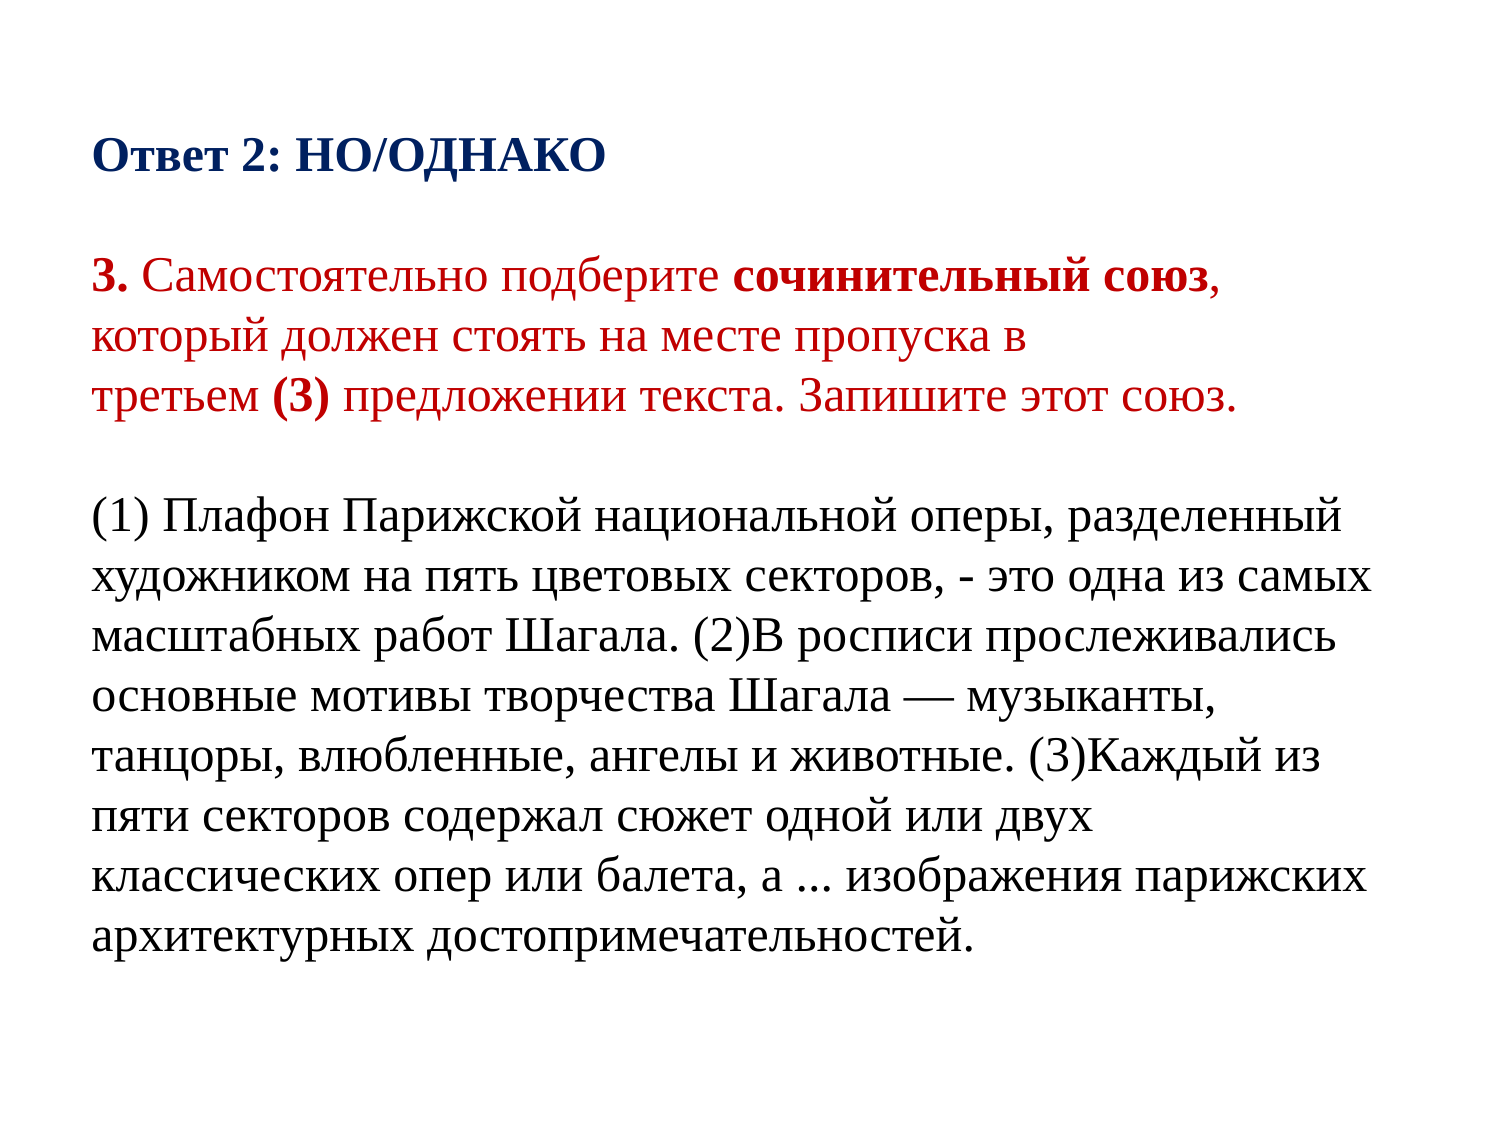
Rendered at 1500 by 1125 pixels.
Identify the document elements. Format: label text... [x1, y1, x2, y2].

text_box Ответ 2: НО/ОДНАКО 3. Самостоятельно подберите сочинительный союз, который должен стоять на месте пропуска в третьем (3) предложении текста. Запишите этот союз. (1) Плафон Парижской национальной оперы, разделенный художником на пять цветовых секторов, - это одна из самых масштабных работ Шагала. (2)В росписи прослеживались основные мотивы творчества Шагала — музыканты, танцоры, влюбленные, ангелы и животные. (3)Каждый из пяти секторов содержал сюжет одной или двух классических опер или балета, а ... изображения парижских архитектурных достопримечательностей. [76, 113, 1388, 969]
